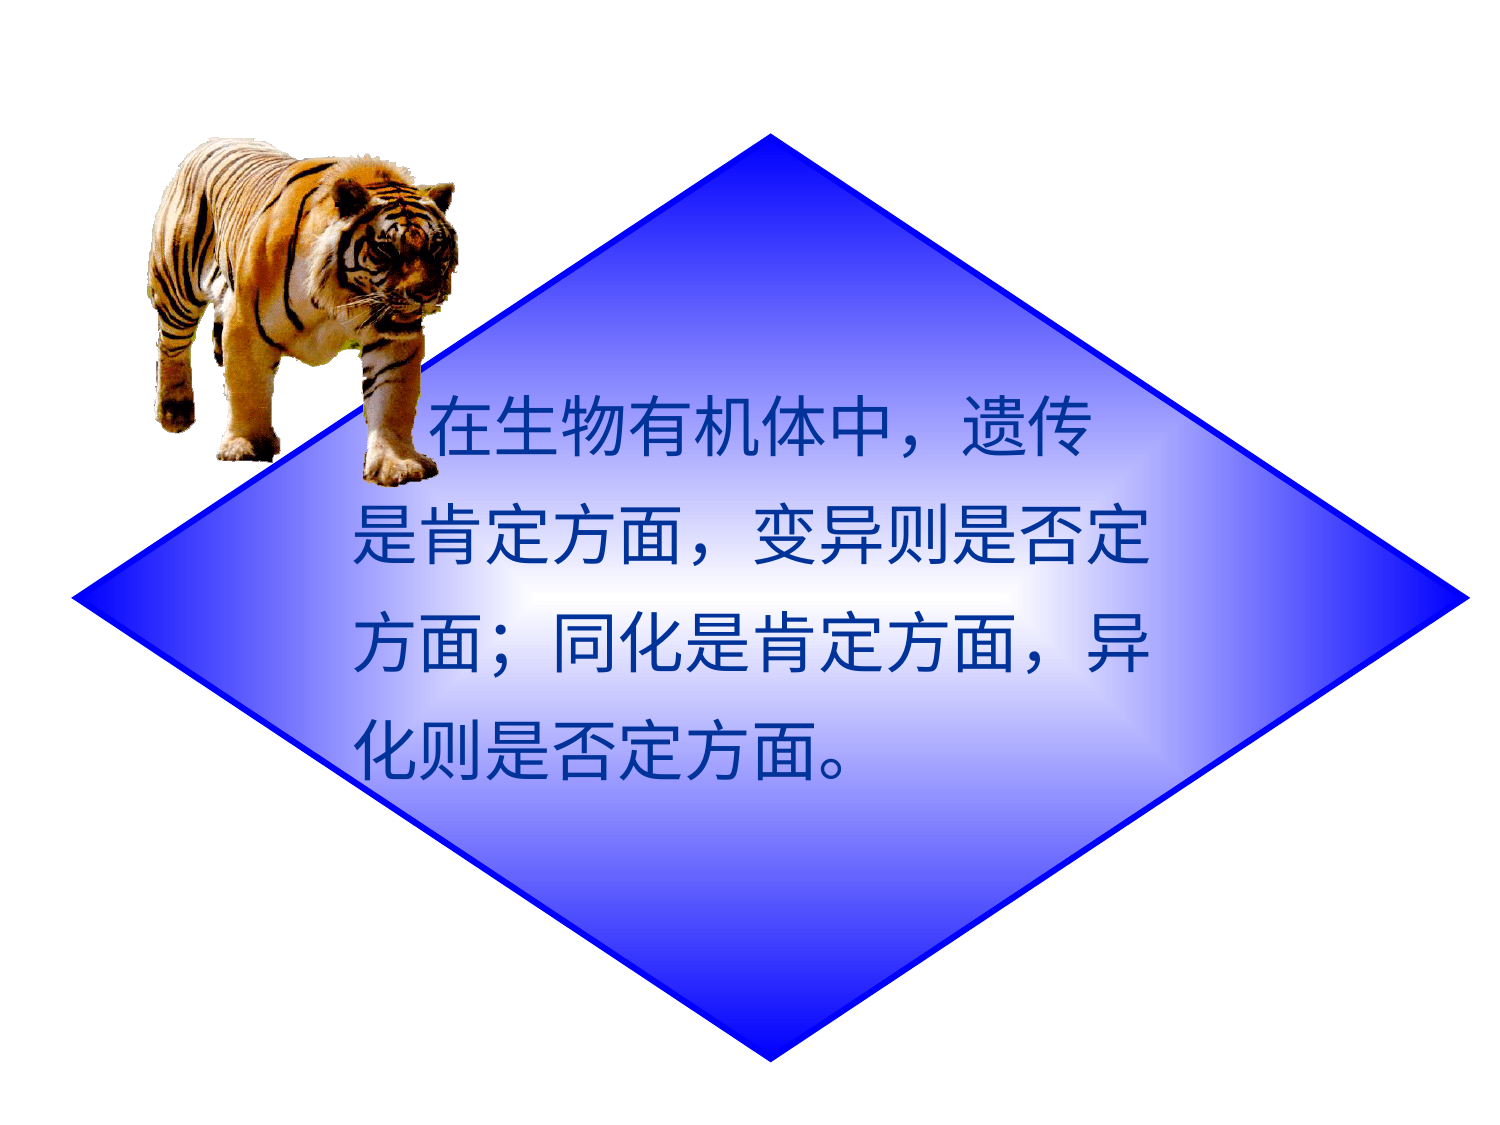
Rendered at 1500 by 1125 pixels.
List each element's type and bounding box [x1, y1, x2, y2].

picture [147, 136, 459, 488]
text_box [76, 136, 1465, 1059]
